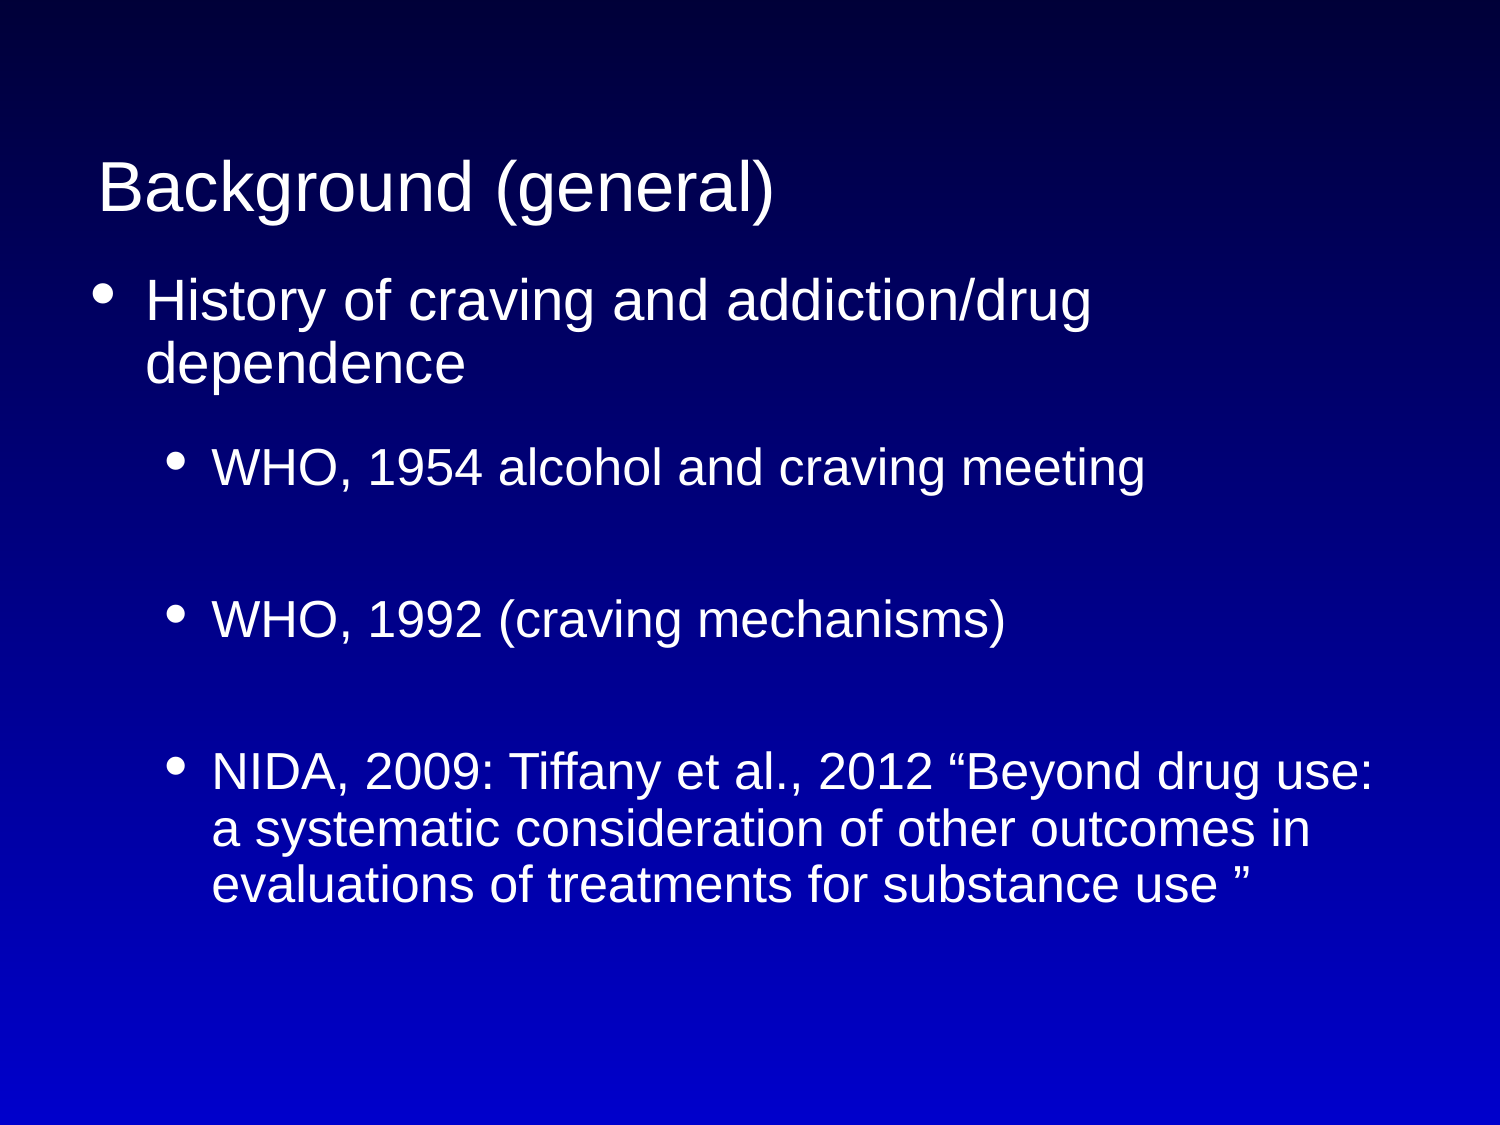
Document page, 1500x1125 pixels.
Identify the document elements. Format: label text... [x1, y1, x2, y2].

list History of craving and addiction/drug dependence WHO, 1954 alcohol and craving meeting WHO, 1992 (craving mechanisms) NIDA, 2009: Tiffany et al., 2012 “Beyond drug use: a systematic consideration of other outcomes in evaluations of treatments for substance use ” [75, 262, 1425, 1005]
title Background (general) [82, 47, 1433, 235]
